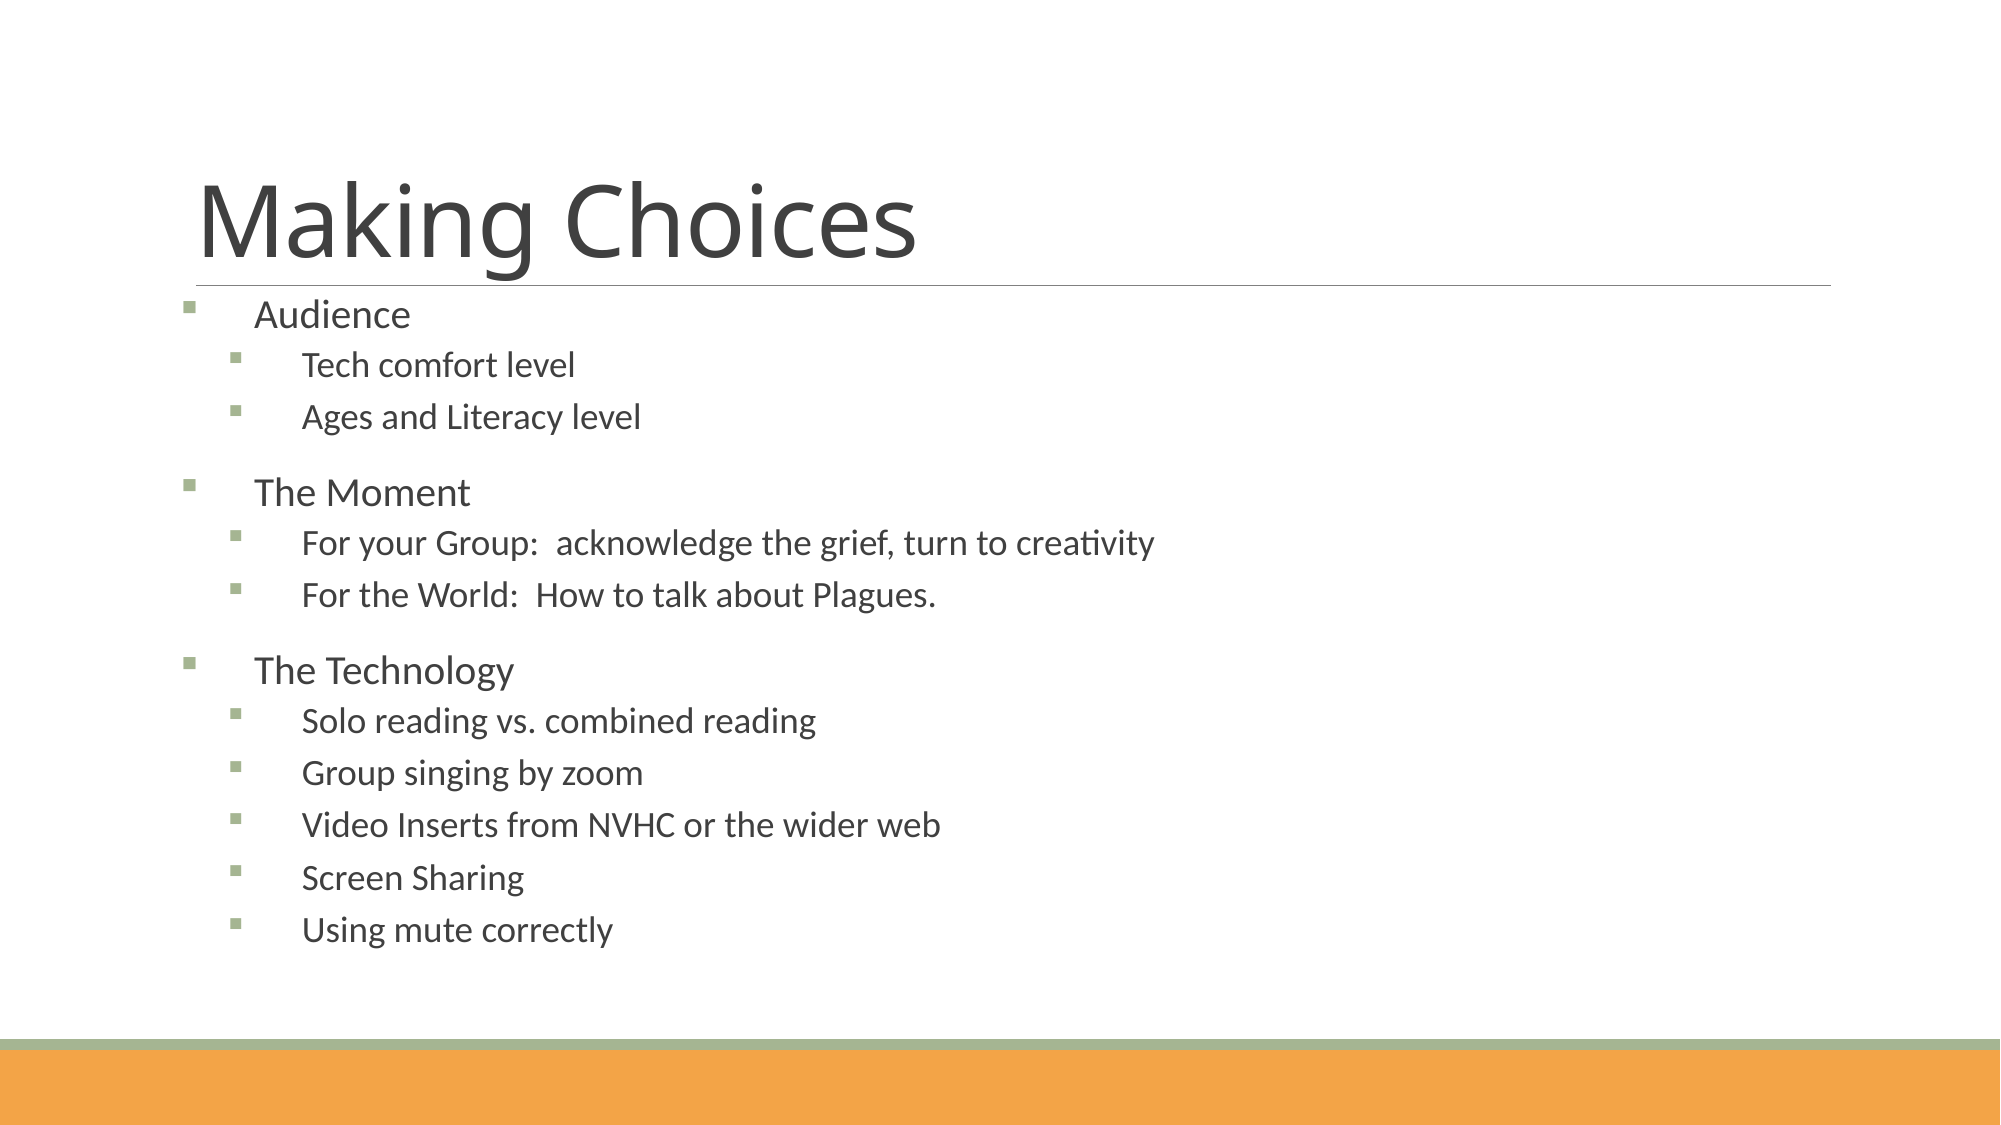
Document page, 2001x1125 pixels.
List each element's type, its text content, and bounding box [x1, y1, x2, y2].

title Making Choices [180, 47, 1830, 285]
list Audience Tech comfort level Ages and Literacy level The Moment For your Group: acknowledge the grief, turn to creativity For the World: How to talk about Plagues. The Technology Solo reading vs. combined reading Group singing by zoom Video Inserts from NVHC or the wider web Screen Sharing Using mute correctly [180, 285, 1830, 963]
